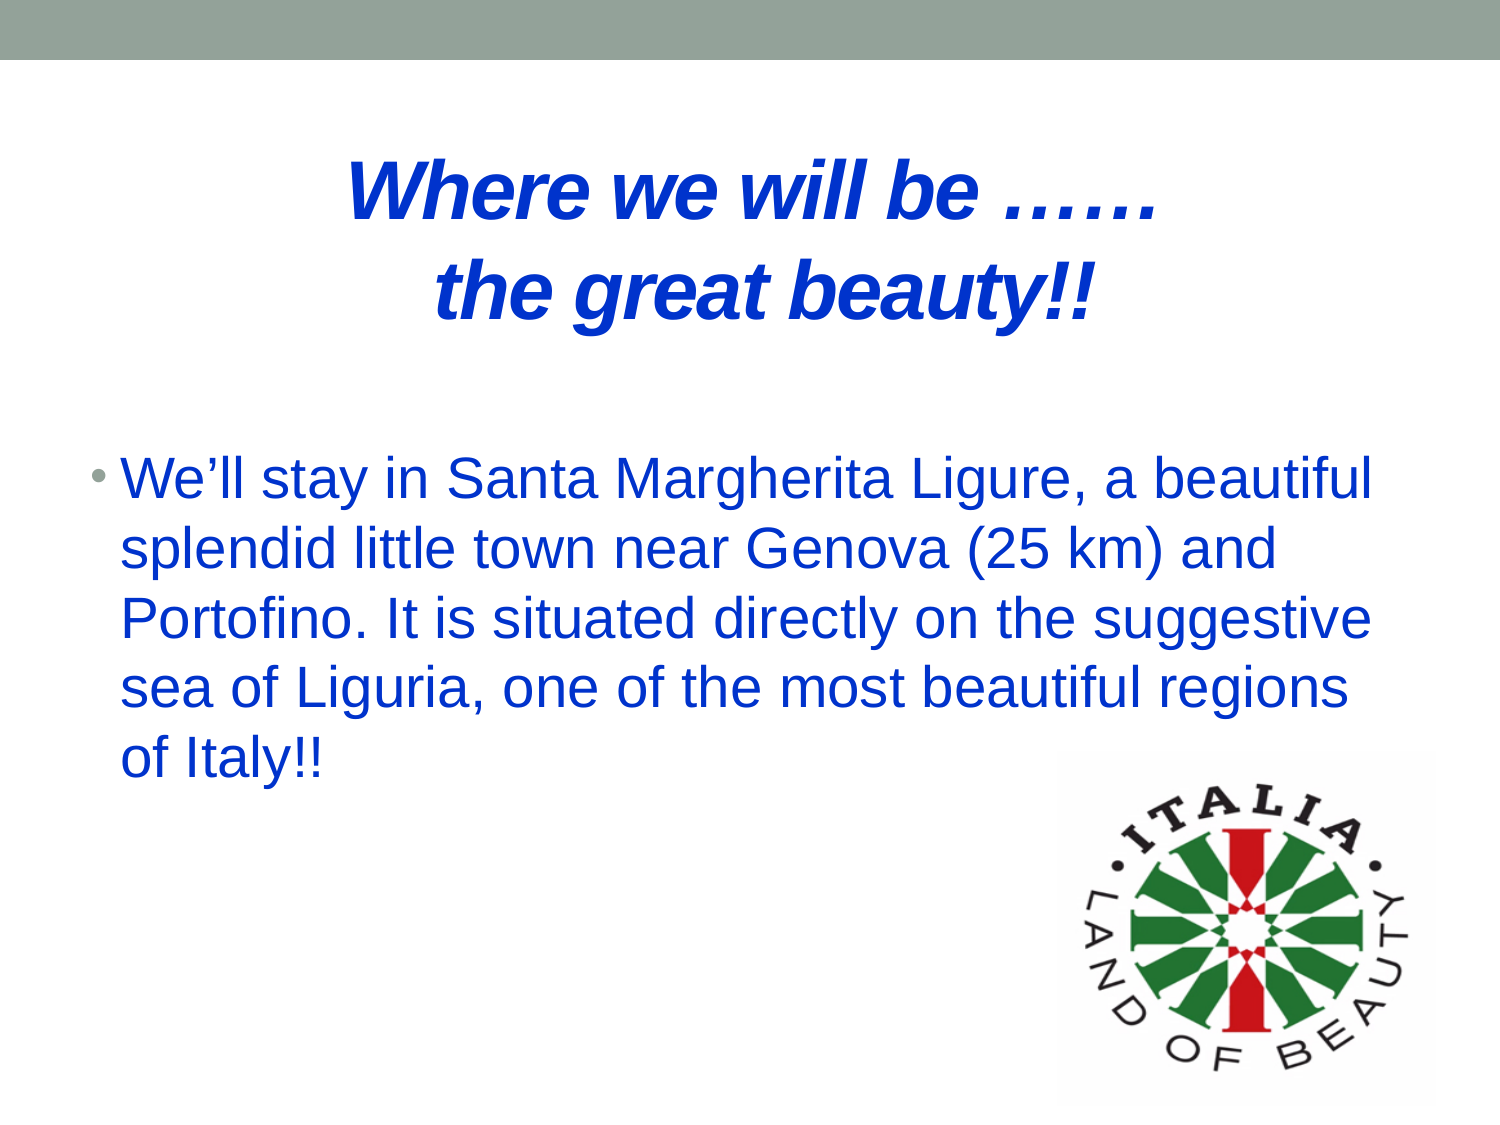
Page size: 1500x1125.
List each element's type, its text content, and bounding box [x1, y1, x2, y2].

title Where we will be …… the great beauty!! [80, 90, 1431, 383]
list We’ll stay in Santa Margherita Ligure, a beautiful splendid little town near Genova (25 km) and Portofino. It is situated directly on the suggestive sea of Liguria, one of the most beautiful regions of Italy!! [75, 432, 1425, 1005]
picture [1056, 751, 1436, 1107]
